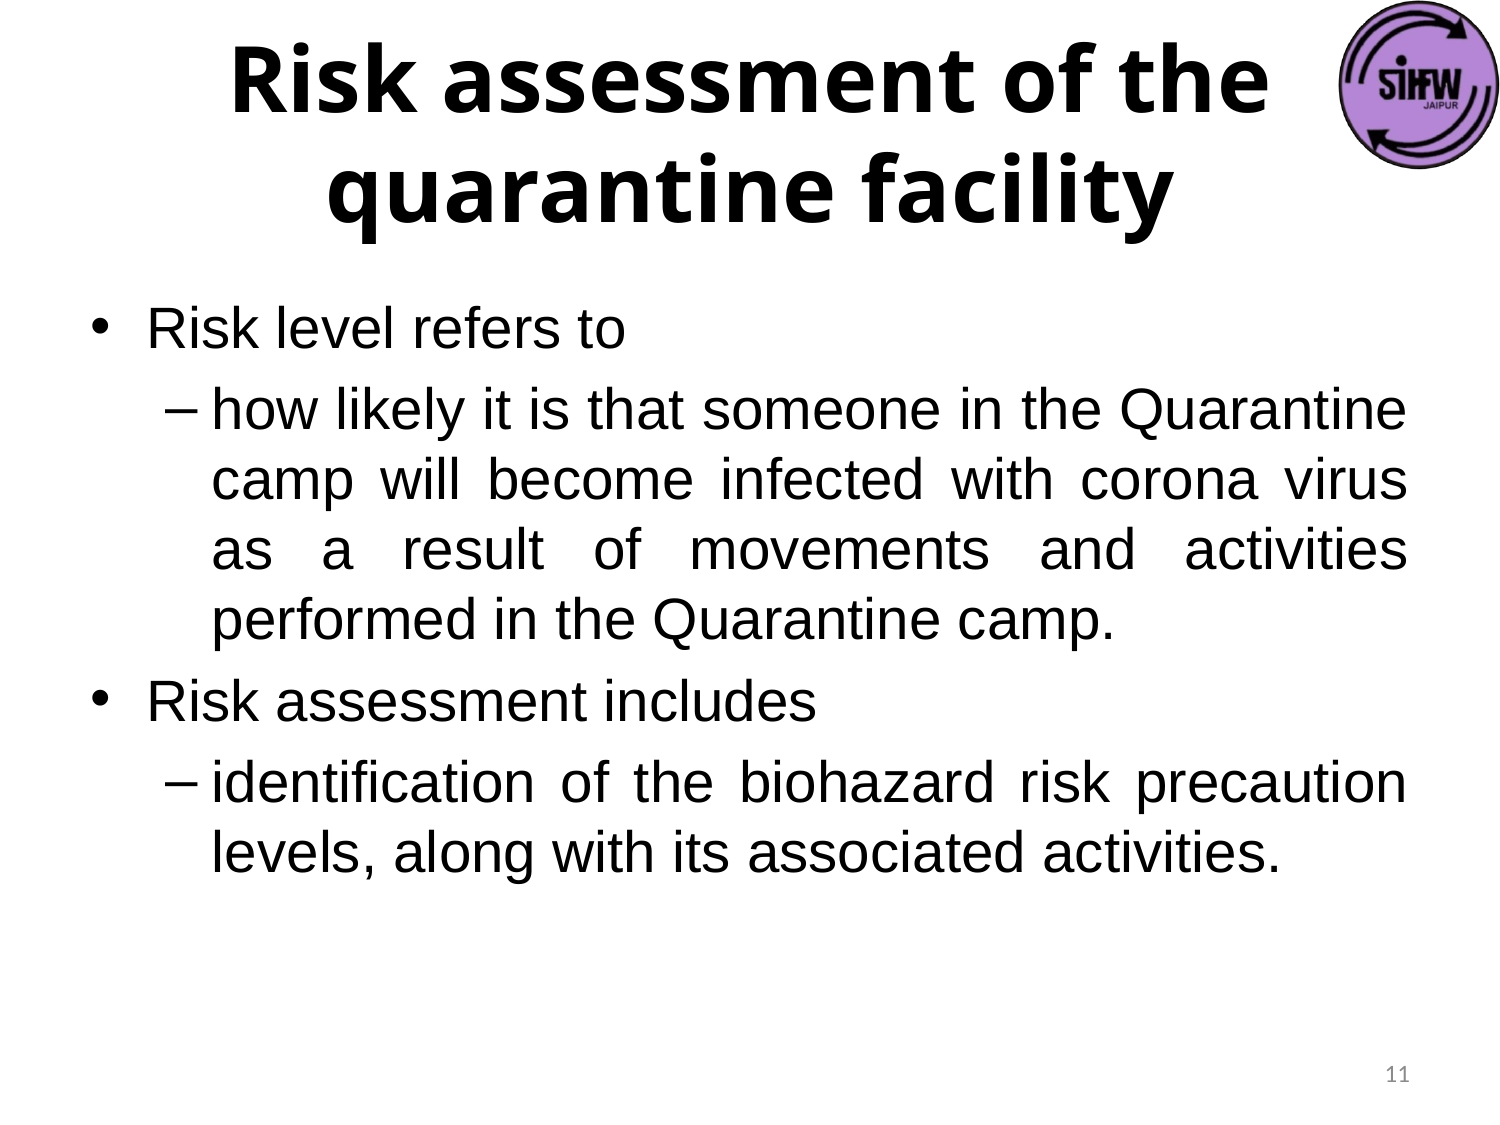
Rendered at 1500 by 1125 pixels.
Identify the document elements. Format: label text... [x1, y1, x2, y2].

slide_number 11 [1074, 1042, 1425, 1103]
title Risk assessment of the quarantine facility [0, 62, 1500, 200]
list Risk level refers to how likely it is that someone in the Quarantine camp will become infected with corona virus as a result of movements and activities performed in the Quarantine camp. Risk assessment includes identification of the biohazard risk precaution levels, along with its associated activities. [75, 282, 1425, 1075]
picture [1337, 0, 1500, 170]
